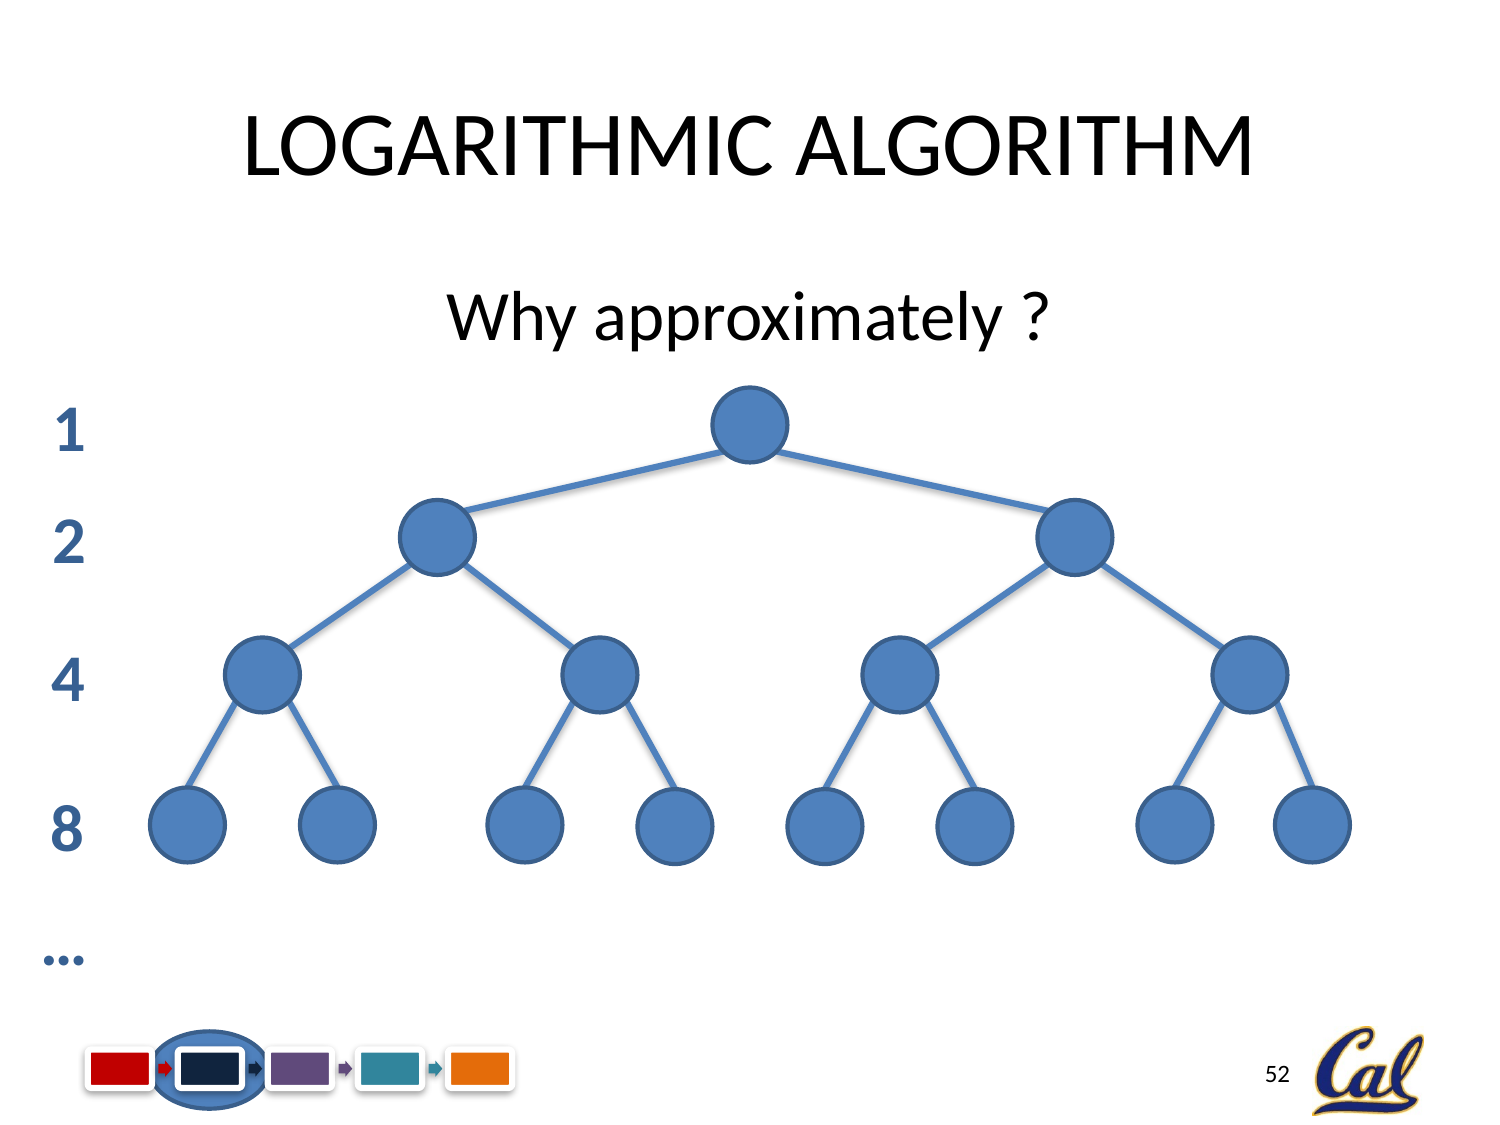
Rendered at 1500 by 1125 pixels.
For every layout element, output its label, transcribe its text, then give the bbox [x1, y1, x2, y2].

text_box 8 [35, 776, 99, 872]
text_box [149, 387, 1351, 865]
text_box 1 [37, 376, 102, 472]
picture [1312, 1026, 1424, 1116]
text_box … [25, 891, 103, 987]
text_box 2 [37, 489, 102, 585]
title Logarithmic Algorithm [75, 45, 1425, 233]
text_box 4 [36, 626, 101, 722]
